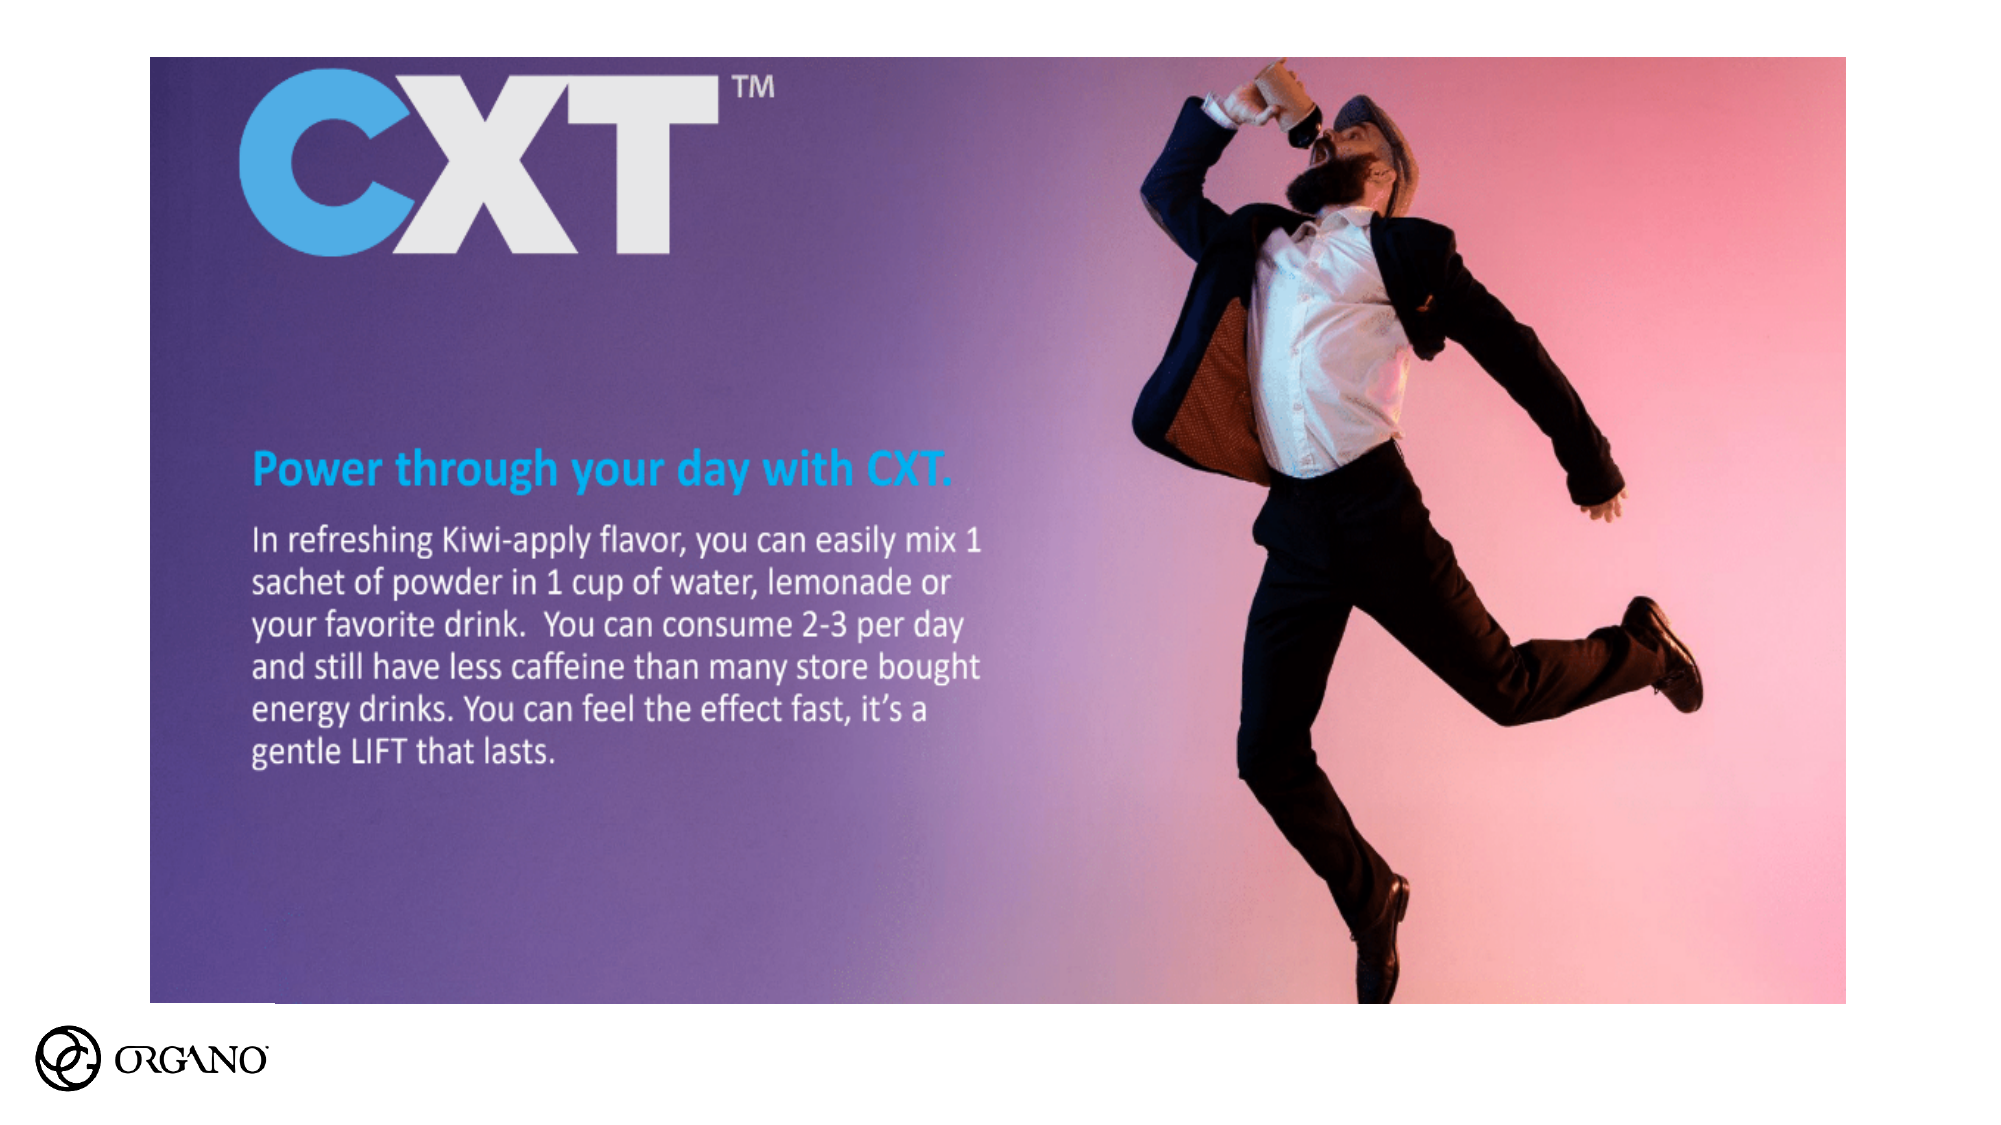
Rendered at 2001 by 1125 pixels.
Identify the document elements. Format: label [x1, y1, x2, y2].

list [149, 57, 1846, 1004]
picture [24, 1003, 275, 1104]
